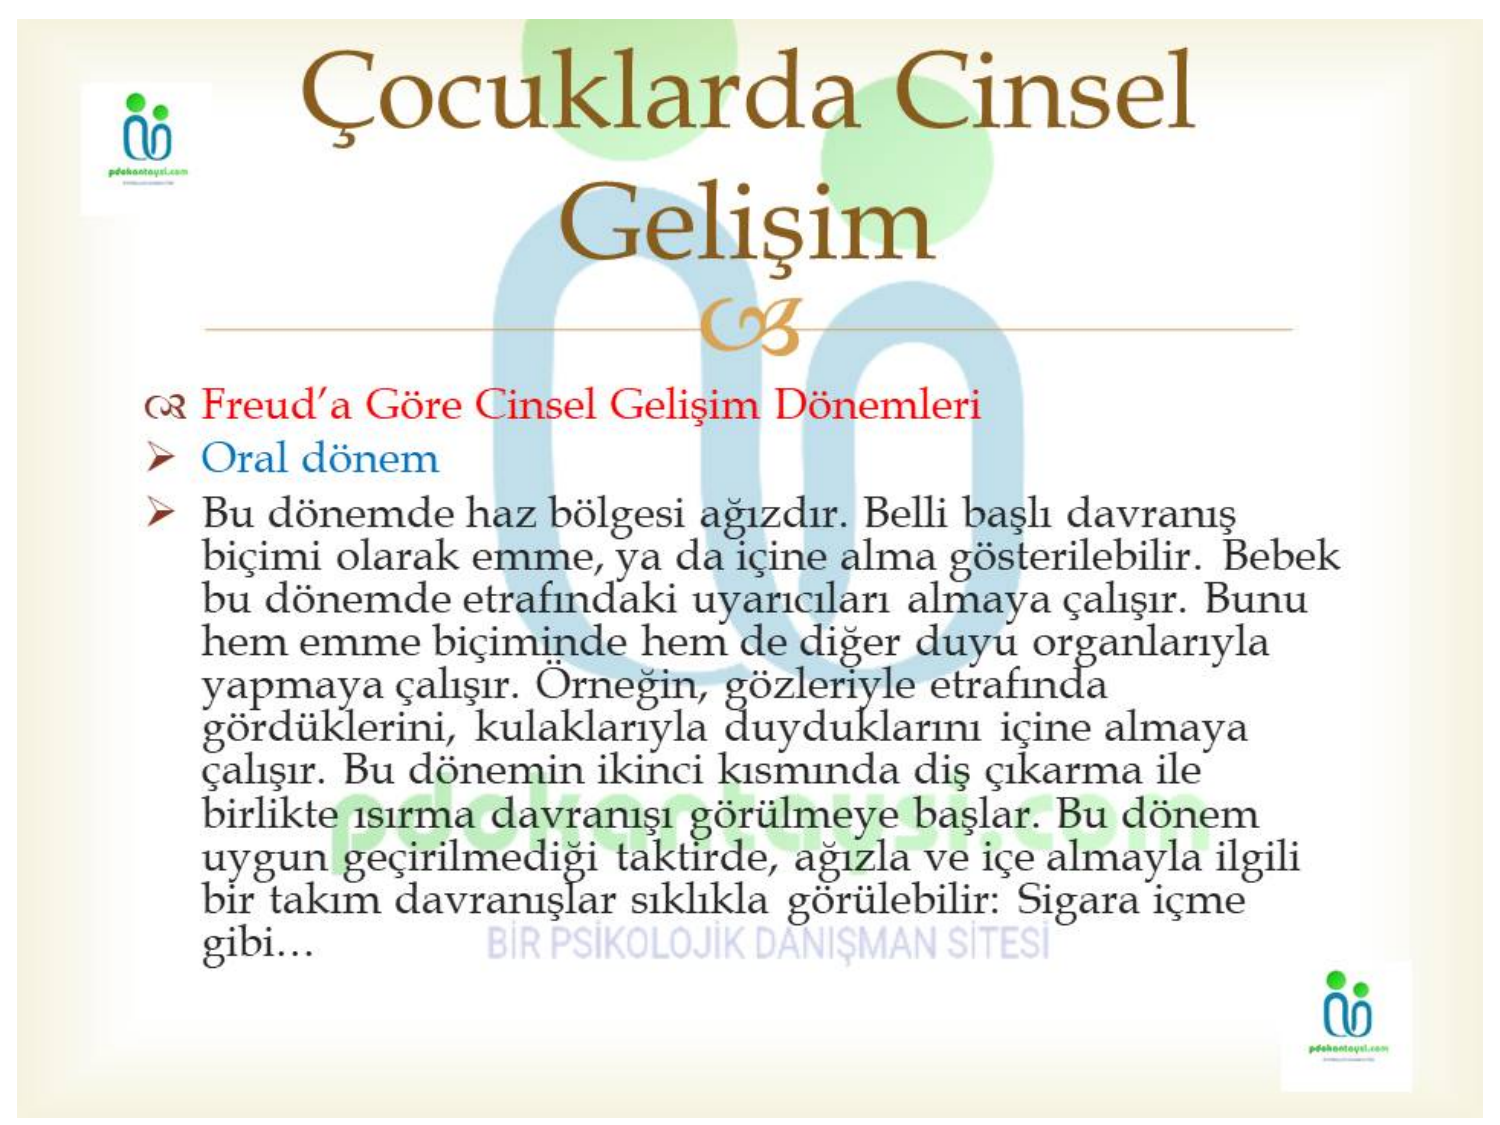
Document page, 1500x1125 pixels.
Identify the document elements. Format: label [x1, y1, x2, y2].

list [17, 18, 1483, 1118]
